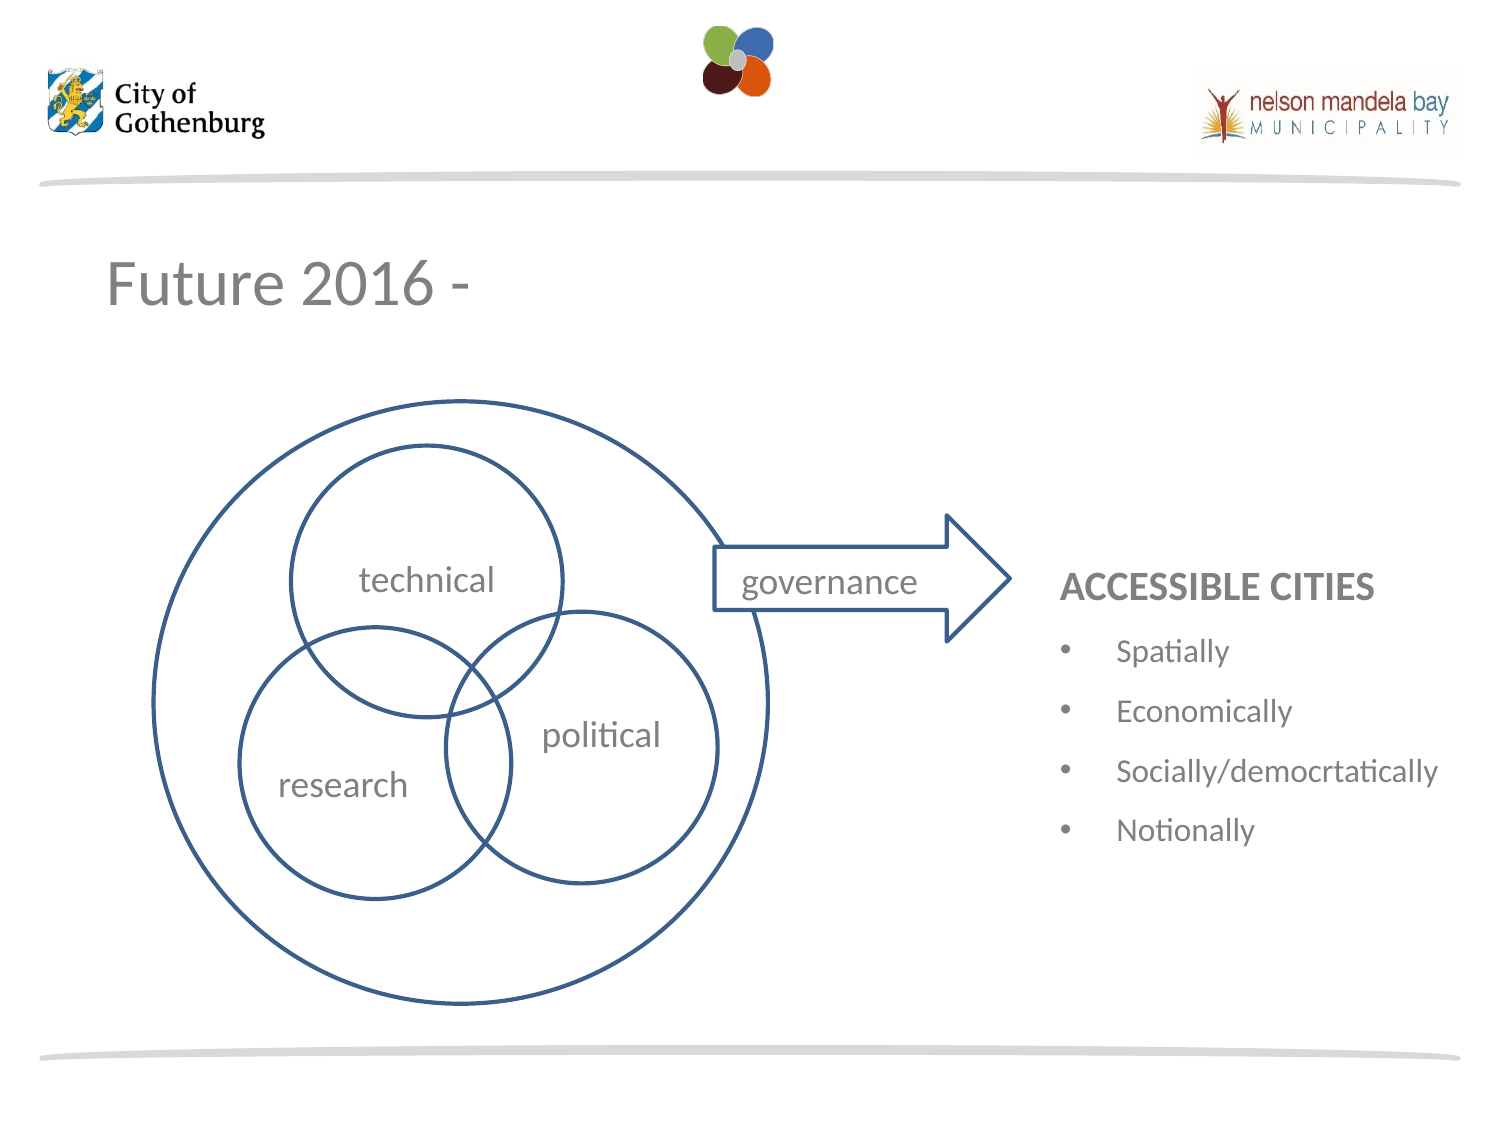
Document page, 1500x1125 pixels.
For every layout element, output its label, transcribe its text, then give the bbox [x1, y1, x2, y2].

text_box [288, 443, 565, 663]
text_box [998, 563, 1012, 594]
text_box governance [726, 549, 998, 609]
text_box political [494, 702, 709, 763]
text_box [712, 513, 984, 644]
text_box ACCESSIBLE CITIES Spatially Economically Socially/democrtatically Notionally [1045, 526, 1483, 856]
picture [17, 41, 290, 162]
picture [1194, 66, 1460, 162]
picture [702, 25, 774, 97]
text_box Future 2016 - [91, 231, 659, 327]
text_box [41, 1046, 1459, 1125]
text_box [39, 170, 1461, 187]
text_box [237, 625, 514, 902]
text_box technical [329, 547, 524, 608]
text_box [151, 399, 770, 1006]
text_box [472, 609, 720, 886]
text_box research [215, 752, 472, 813]
